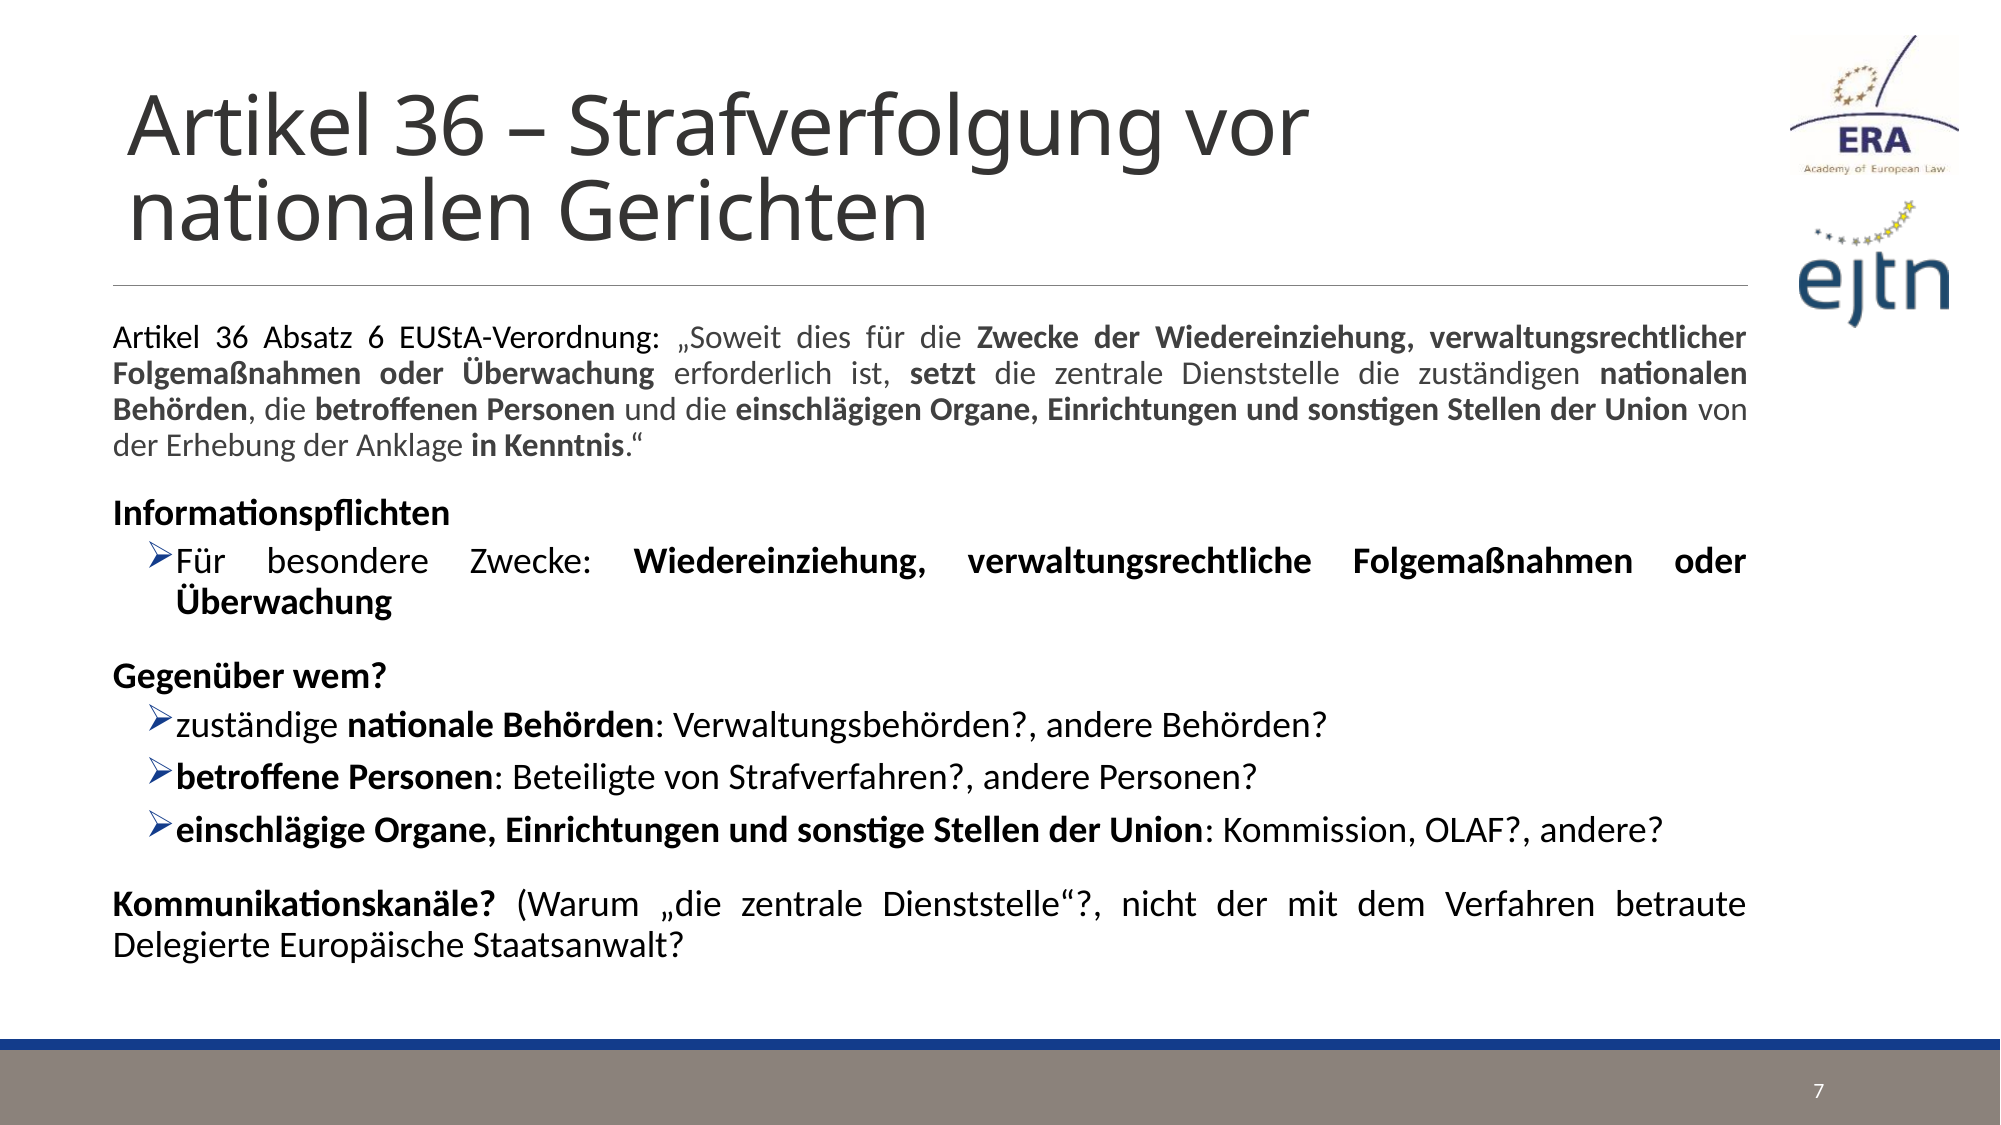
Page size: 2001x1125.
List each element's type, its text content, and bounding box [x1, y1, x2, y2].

slide_number 7 [1624, 1059, 1840, 1120]
title Artikel 36 – Strafverfolgung vor nationalen Gerichten [112, 27, 1748, 266]
list Artikel 36 Absatz 6 EUStA-Verordnung: „Soweit dies für die Zwecke der Wiedereinziehung, verwaltungsrechtlicher Folgemaßnahmen oder Überwachung erforderlich ist, setzt die zentrale Dienststelle die zuständigen nationalen Behörden, die betroffenen Personen und die einschlägigen Organe, Einrichtungen und sonstigen Stellen der Union von der Erhebung der Anklage in Kenntnis.“ Informationspflichten Für besondere Zwecke: Wiedereinziehung, verwaltungsrechtliche Folgemaßnahmen oder Überwachung Gegenüber wem? zuständige nationale Behörden: Verwaltungsbehörden?, andere Behörden? betroffene Personen: Beteiligte von Strafverfahren?, andere Personen? einschlägige Organe, Einrichtungen und sonstige Stellen der Union: Kommission, OLAF?, andere? Kommunikationskanäle? (Warum „die zentrale Dienststelle“?, nicht der mit dem Verfahren betraute Delegierte Europäische Staatsanwalt? [112, 312, 1748, 1013]
picture [1799, 199, 1949, 328]
picture [1790, 35, 1959, 175]
